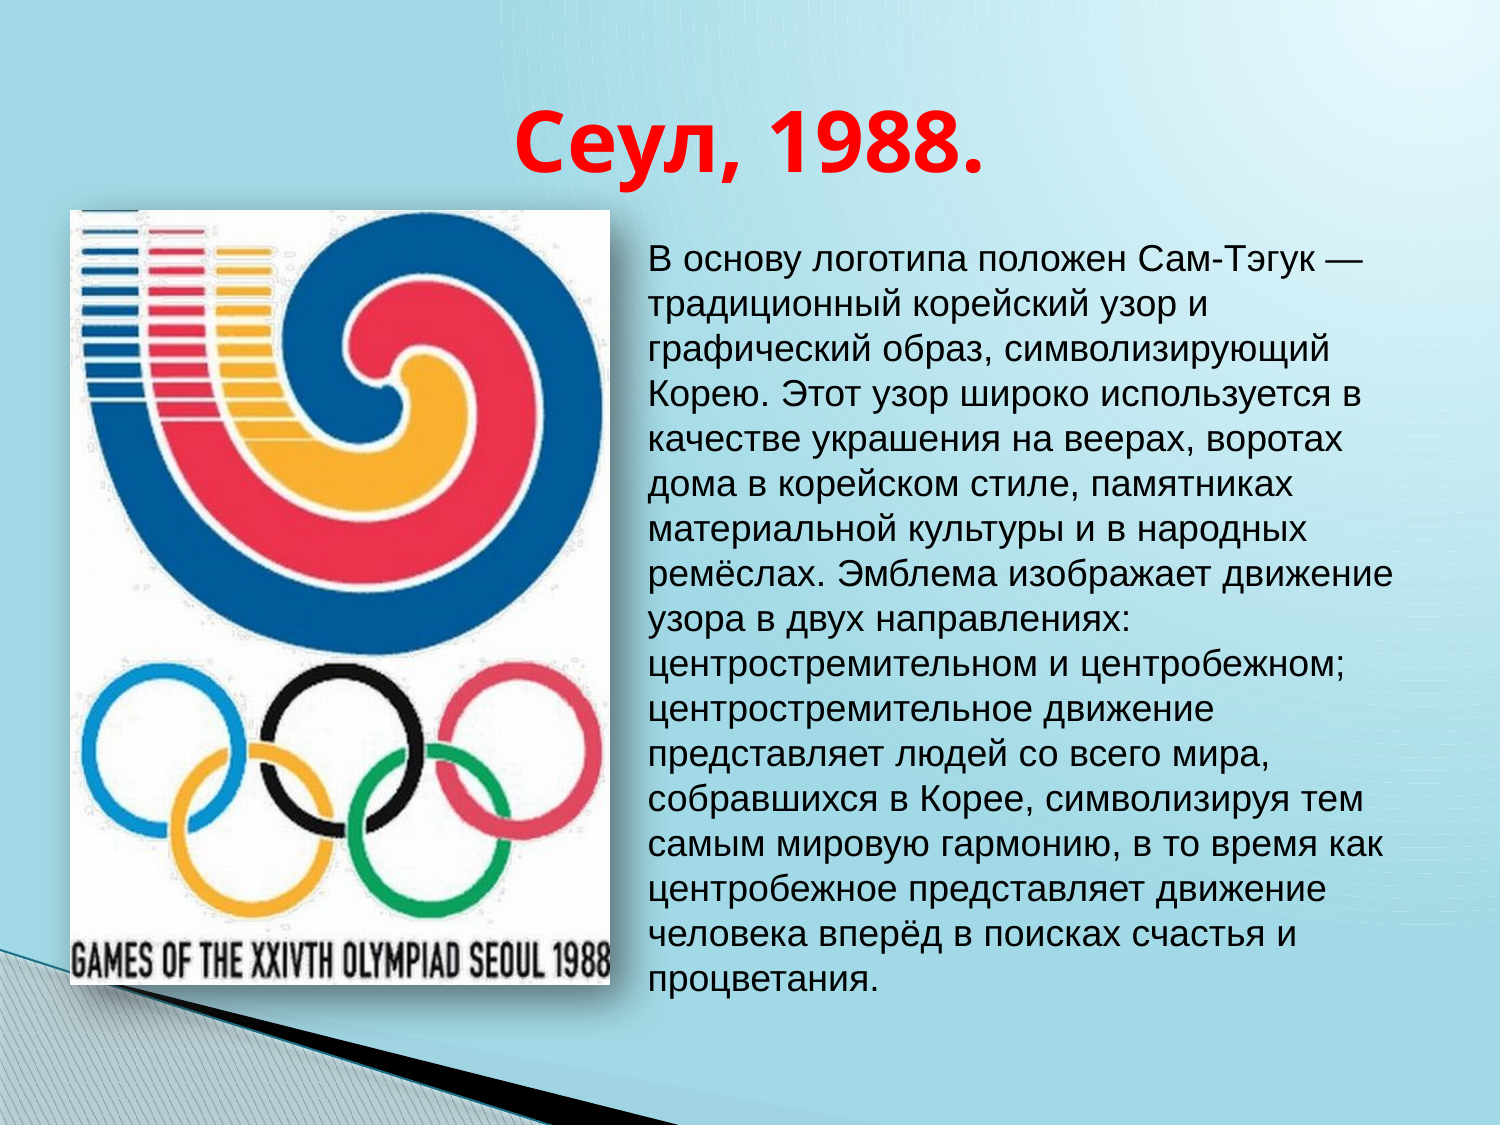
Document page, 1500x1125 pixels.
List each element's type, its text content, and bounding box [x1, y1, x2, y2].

picture [70, 210, 610, 985]
title Сеул, 1988. [75, 45, 1425, 226]
text_box В основу логотипа положен Сам-Тэгук — традиционный корейский узор и графический образ, символизирующий Корею. Этот узор широко используется в качестве украшения на веерах, воротах дома в корейском стиле, памятниках материальной культуры и в народных ремёслах. Эмблема изображает движение узора в двух направлениях: центростремительном и центробежном; центростремительное движение представляет людей со всего мира, собравшихся в Корее, символизируя тем самым мировую гармонию, в то время как центробежное представляет движение человека вперёд в поисках счастья и процветания. [632, 226, 1442, 1007]
